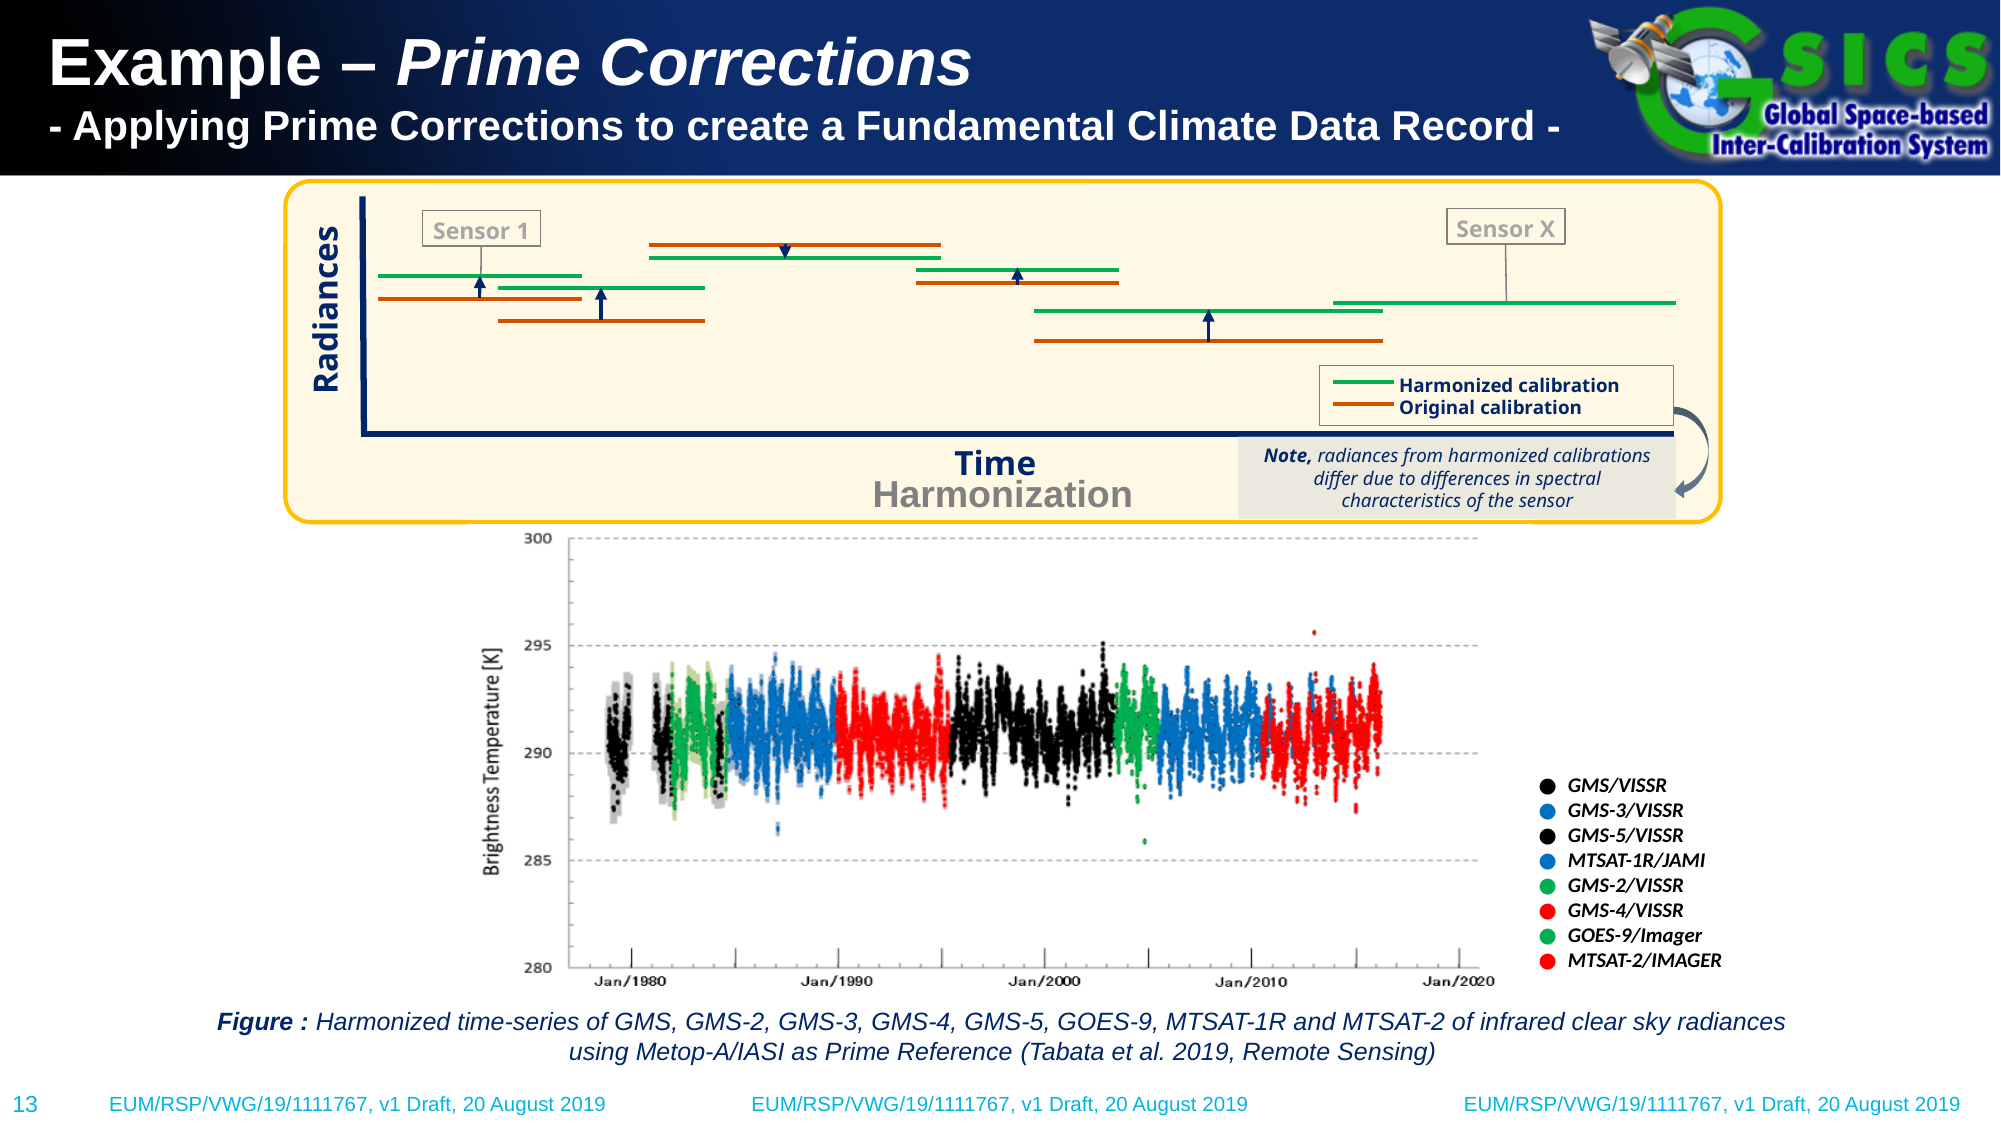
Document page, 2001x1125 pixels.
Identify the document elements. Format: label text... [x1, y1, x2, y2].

title Example – Prime Corrections - Applying Prime Corrections to create a Fundamental Climate Data Record - [6, 0, 1572, 168]
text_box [296, 196, 1675, 243]
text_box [49, 243, 1964, 1074]
text_box Harmonization [285, 181, 1721, 243]
picture [0, 0, 2001, 1125]
